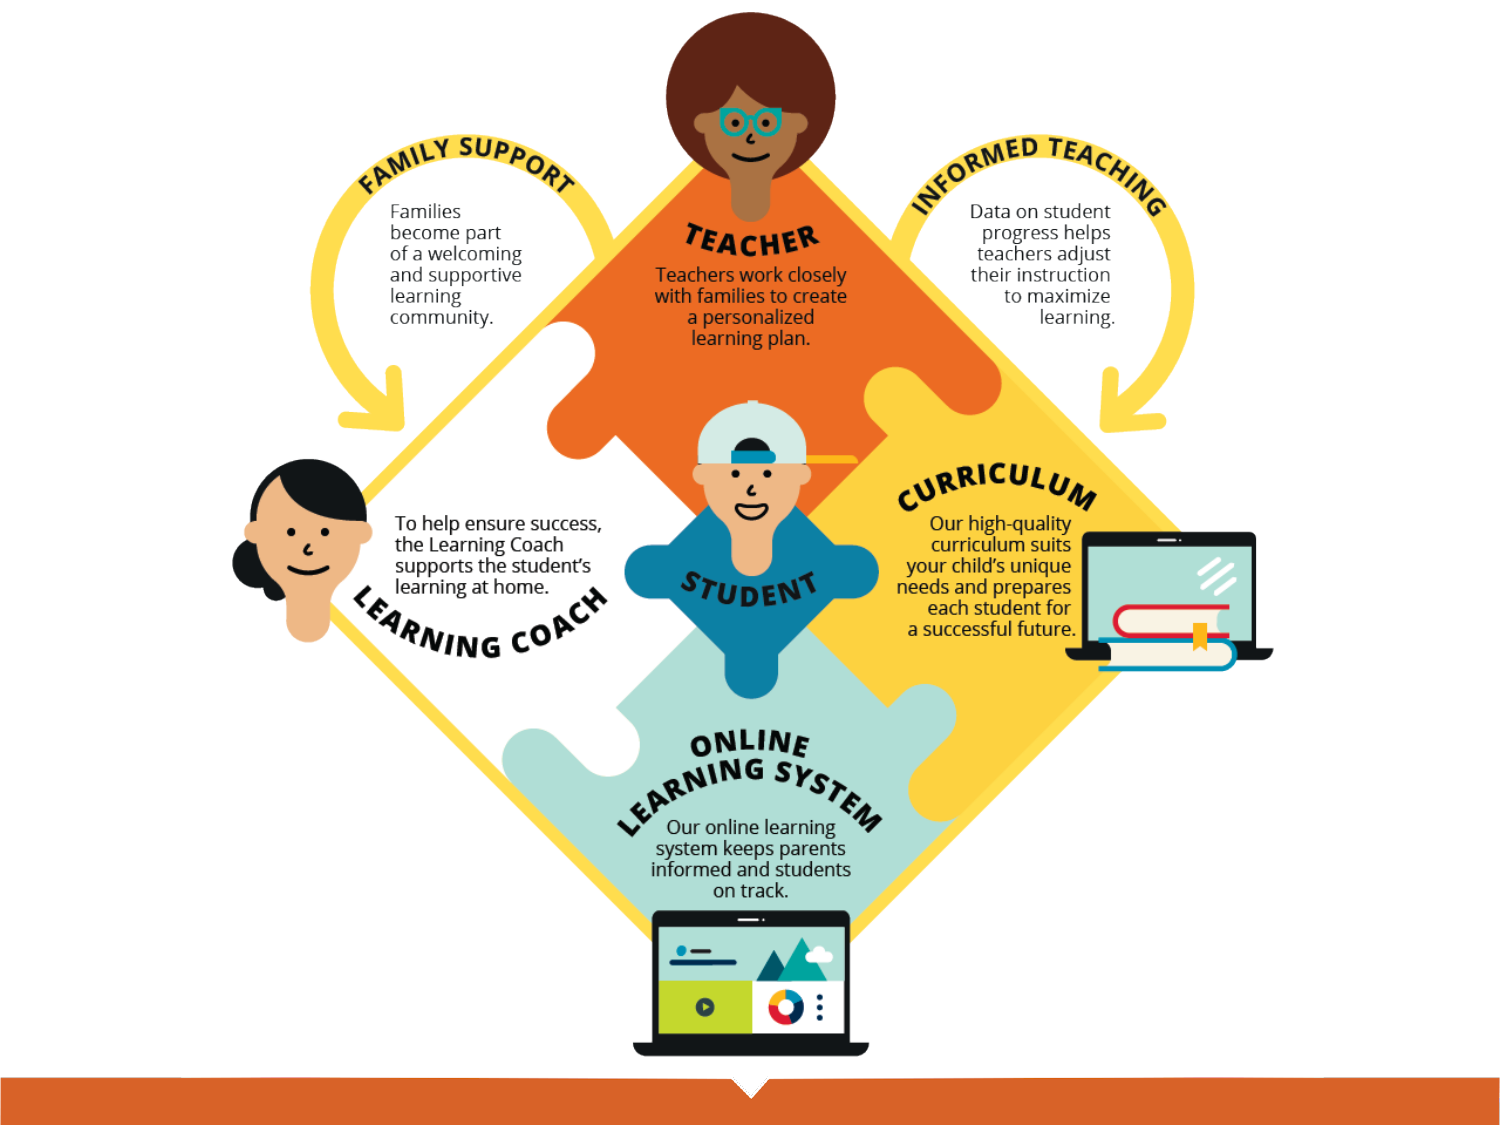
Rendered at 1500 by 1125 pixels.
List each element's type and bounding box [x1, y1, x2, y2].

picture [232, 12, 1274, 1057]
picture [0, 1076, 1500, 1125]
